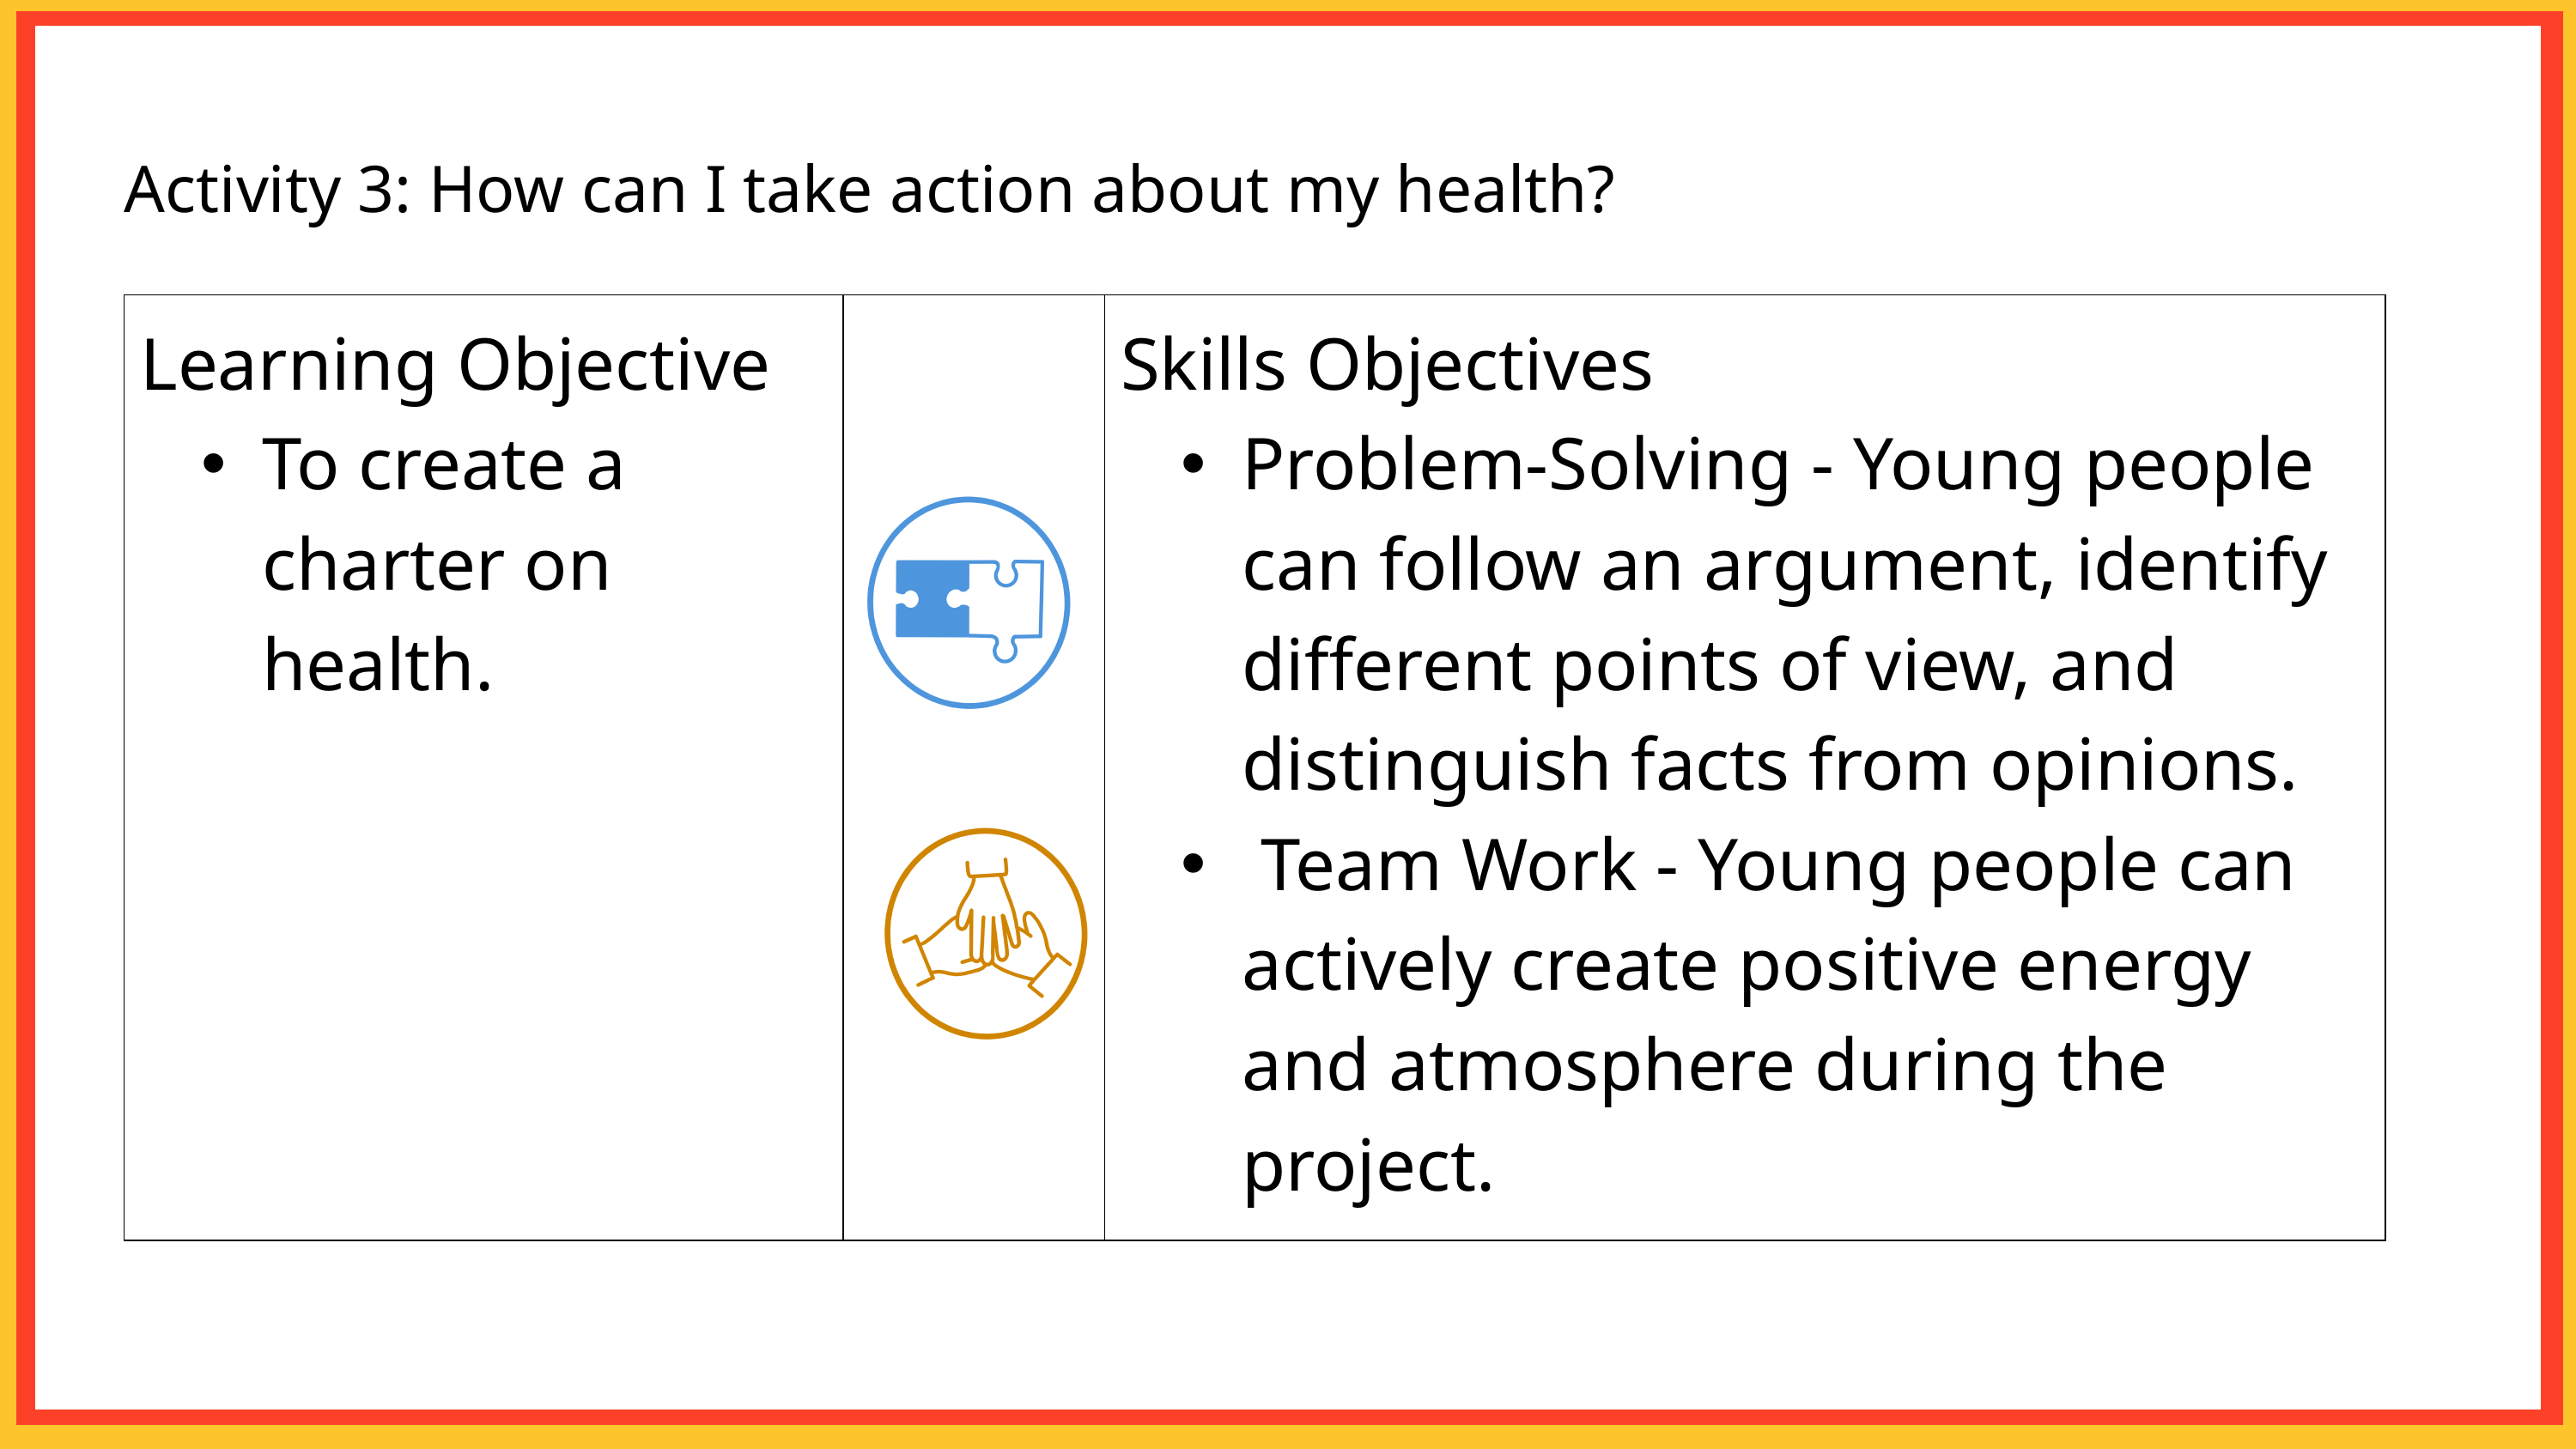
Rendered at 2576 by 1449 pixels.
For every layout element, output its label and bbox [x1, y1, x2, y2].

text_box [34, 26, 2541, 1410]
text_box [15, 10, 2564, 1426]
